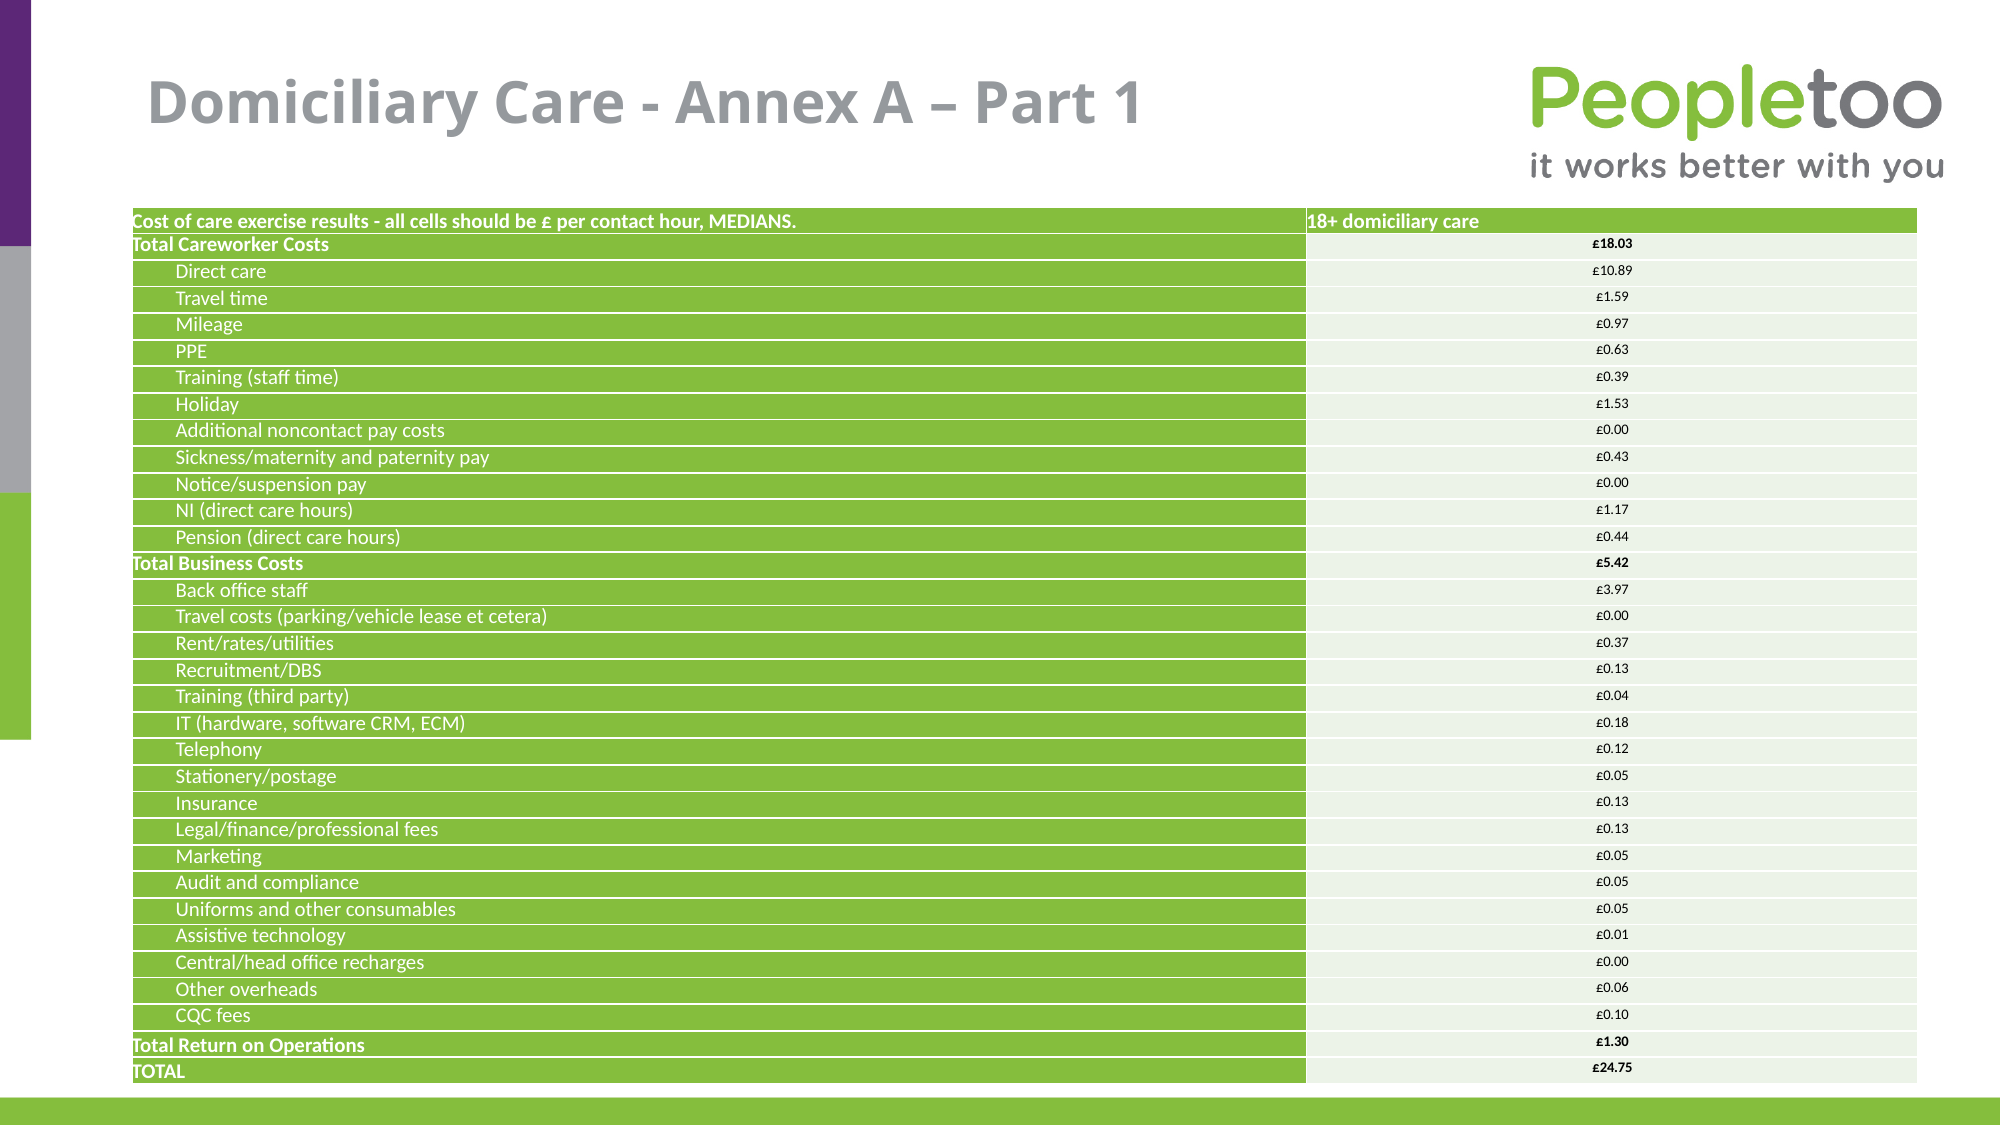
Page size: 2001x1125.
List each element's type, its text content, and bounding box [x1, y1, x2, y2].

table_cell £0.05 [1307, 872, 1917, 897]
table_cell £0.18 [1307, 713, 1917, 737]
table_cell TOTAL [133, 1058, 1306, 1083]
table_cell £1.53 [1307, 394, 1917, 419]
table_cell Travel time [133, 287, 1306, 312]
table_cell £0.00 [1307, 606, 1917, 631]
table_cell £0.01 [1307, 925, 1917, 950]
table_cell Audit and compliance [133, 872, 1306, 897]
table_cell Rent/rates/utilities [133, 633, 1306, 658]
table_cell Additional noncontact pay costs [133, 420, 1306, 445]
table_cell IT (hardware, software CRM, ECM) [133, 713, 1306, 737]
table_cell Other overheads [133, 978, 1306, 1003]
table_cell £10.89 [1307, 261, 1917, 286]
table_cell Uniforms and other consumables [133, 899, 1306, 924]
table_cell £1.59 [1307, 287, 1917, 312]
table_cell Legal/finance/professional fees [133, 819, 1306, 844]
table_cell Total Careworker Costs [133, 234, 1306, 259]
picture [0, 0, 2000, 1125]
table_cell £0.44 [1307, 527, 1917, 551]
table_cell Travel costs (parking/vehicle lease et cetera) [133, 606, 1306, 631]
table_cell £0.43 [1307, 447, 1917, 472]
table_cell £0.06 [1307, 978, 1917, 1003]
table_cell £3.97 [1307, 580, 1917, 605]
table_cell Mileage [133, 314, 1306, 339]
table_cell CQC fees [133, 1005, 1306, 1030]
table_cell £0.13 [1307, 660, 1917, 684]
table_cell £5.42 [1307, 553, 1917, 578]
table_cell Holiday [133, 394, 1306, 419]
table_cell £0.05 [1307, 766, 1917, 791]
table_cell Training (staff time) [133, 367, 1306, 392]
table_cell NI (direct care hours) [133, 500, 1306, 525]
table_cell Back office staff [133, 580, 1306, 605]
table_cell Assistive technology [133, 925, 1306, 950]
table_cell £0.97 [1307, 314, 1917, 339]
table_cell Total Business Costs [133, 553, 1306, 578]
table_cell Direct care [133, 261, 1306, 286]
table_header Cost of care exercise results - all cells should be £ per contact hour, MEDIANS. [133, 208, 1306, 233]
table_cell PPE [133, 341, 1306, 365]
table_cell Telephony [133, 739, 1306, 764]
table_cell £0.04 [1307, 686, 1917, 711]
table_cell £0.63 [1307, 341, 1917, 365]
table_header 18+ domiciliary care [1307, 208, 1917, 233]
table_cell Stationery/postage [133, 766, 1306, 791]
table_cell £0.00 [1307, 952, 1917, 977]
table_cell £0.13 [1307, 819, 1917, 844]
title Domiciliary Care - Annex A – Part 1 [131, 59, 1499, 207]
table_cell Pension (direct care hours) [133, 527, 1306, 551]
table_cell £1.30 [1307, 1032, 1917, 1056]
table_cell £0.05 [1307, 899, 1917, 924]
table_cell £24.75 [1307, 1058, 1917, 1083]
table_cell Recruitment/DBS [133, 660, 1306, 684]
table_cell £0.12 [1307, 739, 1917, 764]
table_cell Marketing [133, 846, 1306, 870]
table_cell £0.13 [1307, 792, 1917, 817]
table_cell Insurance [133, 792, 1306, 817]
table_cell £0.00 [1307, 420, 1917, 445]
table_cell Notice/suspension pay [133, 474, 1306, 498]
table_cell Sickness/maternity and paternity pay [133, 447, 1306, 472]
table_cell £0.37 [1307, 633, 1917, 658]
table_cell £0.05 [1307, 846, 1917, 870]
table_cell Training (third party) [133, 686, 1306, 711]
table_cell Central/head office recharges [133, 952, 1306, 977]
table_cell Total Return on Operations [133, 1032, 1306, 1056]
table_cell £0.00 [1307, 474, 1917, 498]
table_cell £1.17 [1307, 500, 1917, 525]
table_cell £0.39 [1307, 367, 1917, 392]
table_cell £18.03 [1307, 234, 1917, 259]
table_cell £0.10 [1307, 1005, 1917, 1030]
